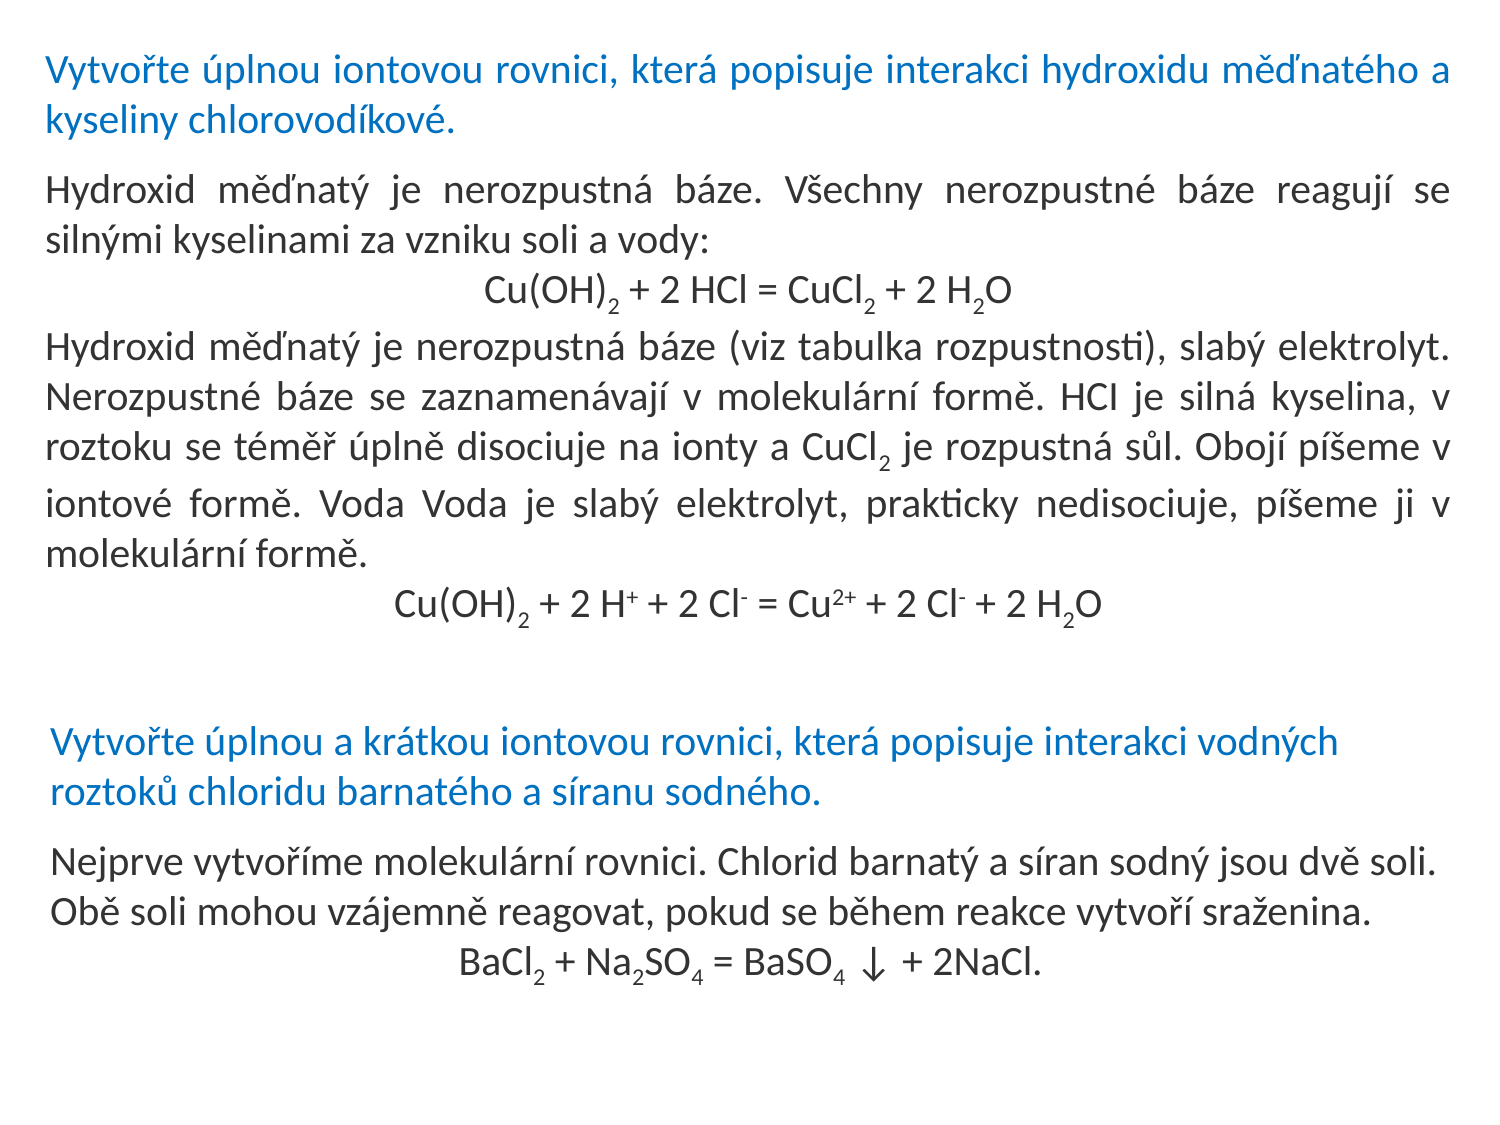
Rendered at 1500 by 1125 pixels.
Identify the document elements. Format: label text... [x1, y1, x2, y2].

text_box Vytvořte úplnou iontovou rovnici, která popisuje interakci hydroxidu měďnatého a kyseliny chlorovodíkové. Hydroxid měďnatý je nerozpustná báze. Všechny nerozpustné báze reagují se silnými kyselinami za vzniku soli a vody: Cu(OH)2 + 2 HCl = CuCl2 + 2 H2O Hydroxid měďnatý je nerozpustná báze (viz tabulka rozpustnosti), slabý elektrolyt. Nerozpustné báze se zaznamenávají v molekulární formě. HCI je silná kyselina, v roztoku se téměř úplně disociuje na ionty a CuCl2 je rozpustná sůl. Obojí píšeme v iontové formě. Voda Voda je slabý elektrolyt, prakticky nedisociuje, píšeme ji v molekulární formě. Cu(OH)2 + 2 H+ + 2 Cl- = Cu2+ + 2 Cl- + 2 H2O [30, 34, 1467, 641]
text_box Vytvořte úplnou a krátkou iontovou rovnici, která popisuje interakci vodných roztoků chloridu barnatého a síranu sodného. Nejprve vytvoříme molekulární rovnici. Chlorid barnatý a síran sodný jsou dvě soli. Obě soli mohou vzájemně reagovat, pokud se během reakce vytvoří sraženina. BaCl2 + Na2SO4 = BaSO4 ↓ + 2NaCl. [35, 706, 1467, 998]
